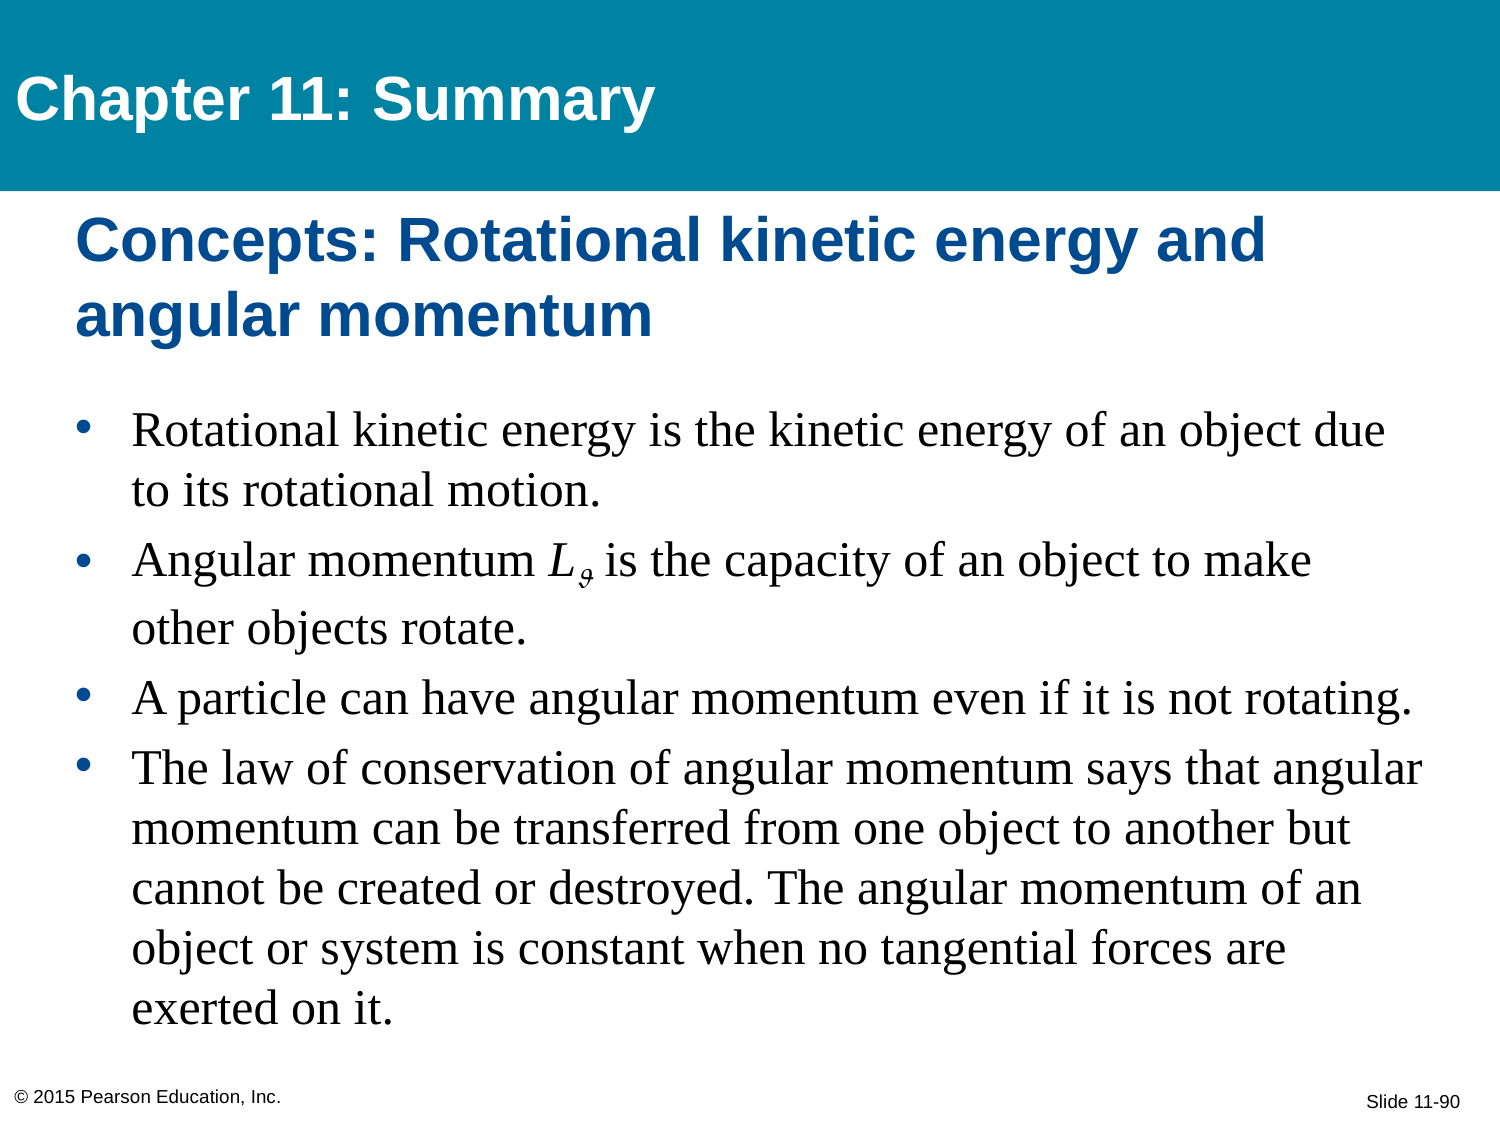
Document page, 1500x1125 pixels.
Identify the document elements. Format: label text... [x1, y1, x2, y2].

list Chapter 11: Summary [0, 0, 1500, 190]
title Concepts: Rotational kinetic energy and angular momentum [0, 191, 1500, 359]
footer © 2015 Pearson Education, Inc. [14, 1084, 900, 1115]
list Rotational kinetic energy is the kinetic energy of an object due to its rotational motion. Angular momentum L is the capacity of an object to make other objects rotate. A particle can have angular momentum even if it is not rotating. The law of conservation of angular momentum says that angular momentum can be transferred from one object to another but cannot be created or destroyed. The angular momentum of an object or system is constant when no tangential forces are exerted on it. [59, 388, 1440, 1083]
